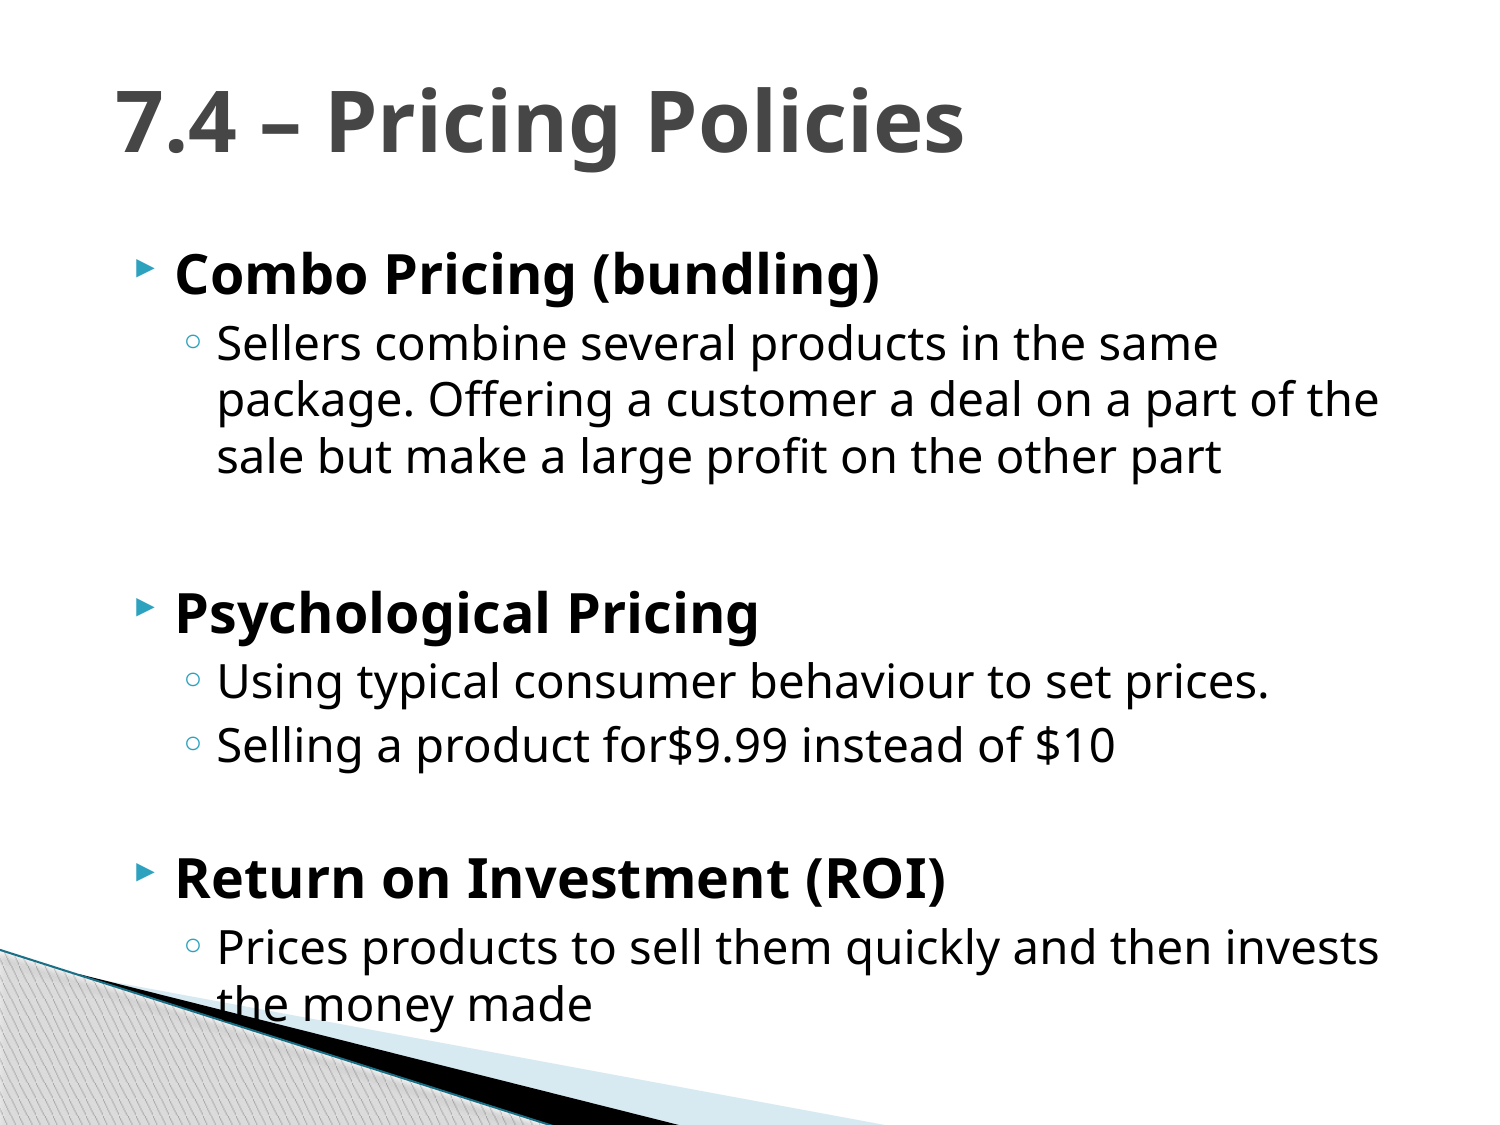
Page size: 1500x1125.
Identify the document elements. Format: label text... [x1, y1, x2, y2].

list Combo Pricing (bundling) Sellers combine several products in the same package. Offering a customer a deal on a part of the sale but make a large profit on the other part Psychological Pricing Using typical consumer behaviour to set prices. Selling a product for$9.99 instead of $10 Return on Investment (ROI) Prices products to sell them quickly and then invests the money made [100, 231, 1438, 1047]
title 7.4 – Pricing Policies [100, 37, 1438, 200]
